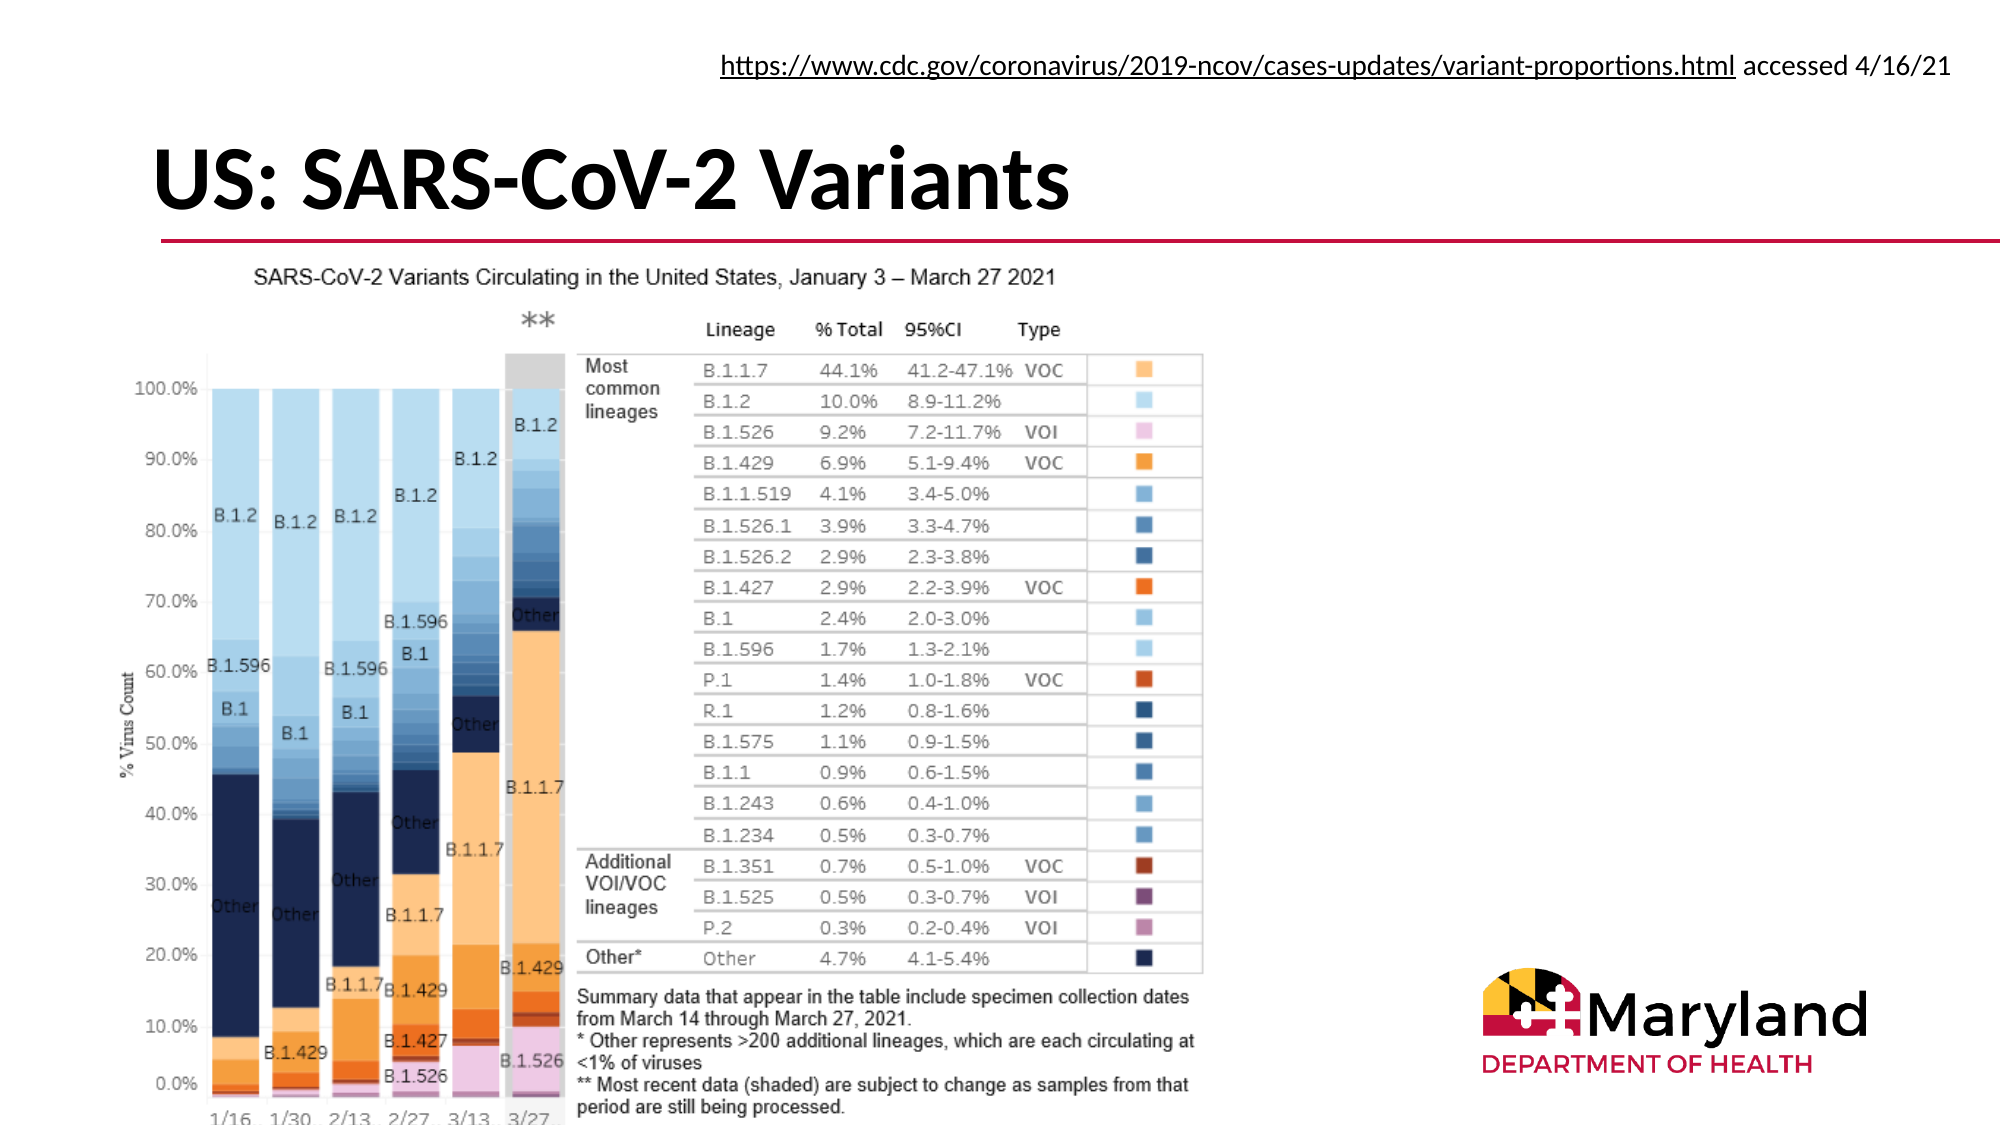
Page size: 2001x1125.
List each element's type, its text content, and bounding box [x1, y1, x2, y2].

text_box [504, 33, 1972, 73]
title US: SARS-CoV-2 Variants [137, 97, 1863, 262]
picture [88, 260, 1233, 1125]
picture [1473, 958, 1866, 1073]
text_box https://www.cdc.gov/coronavirus/2019-ncov/cases-updates/variant-proportions.html accessed 4/16/21 [705, 38, 1991, 89]
